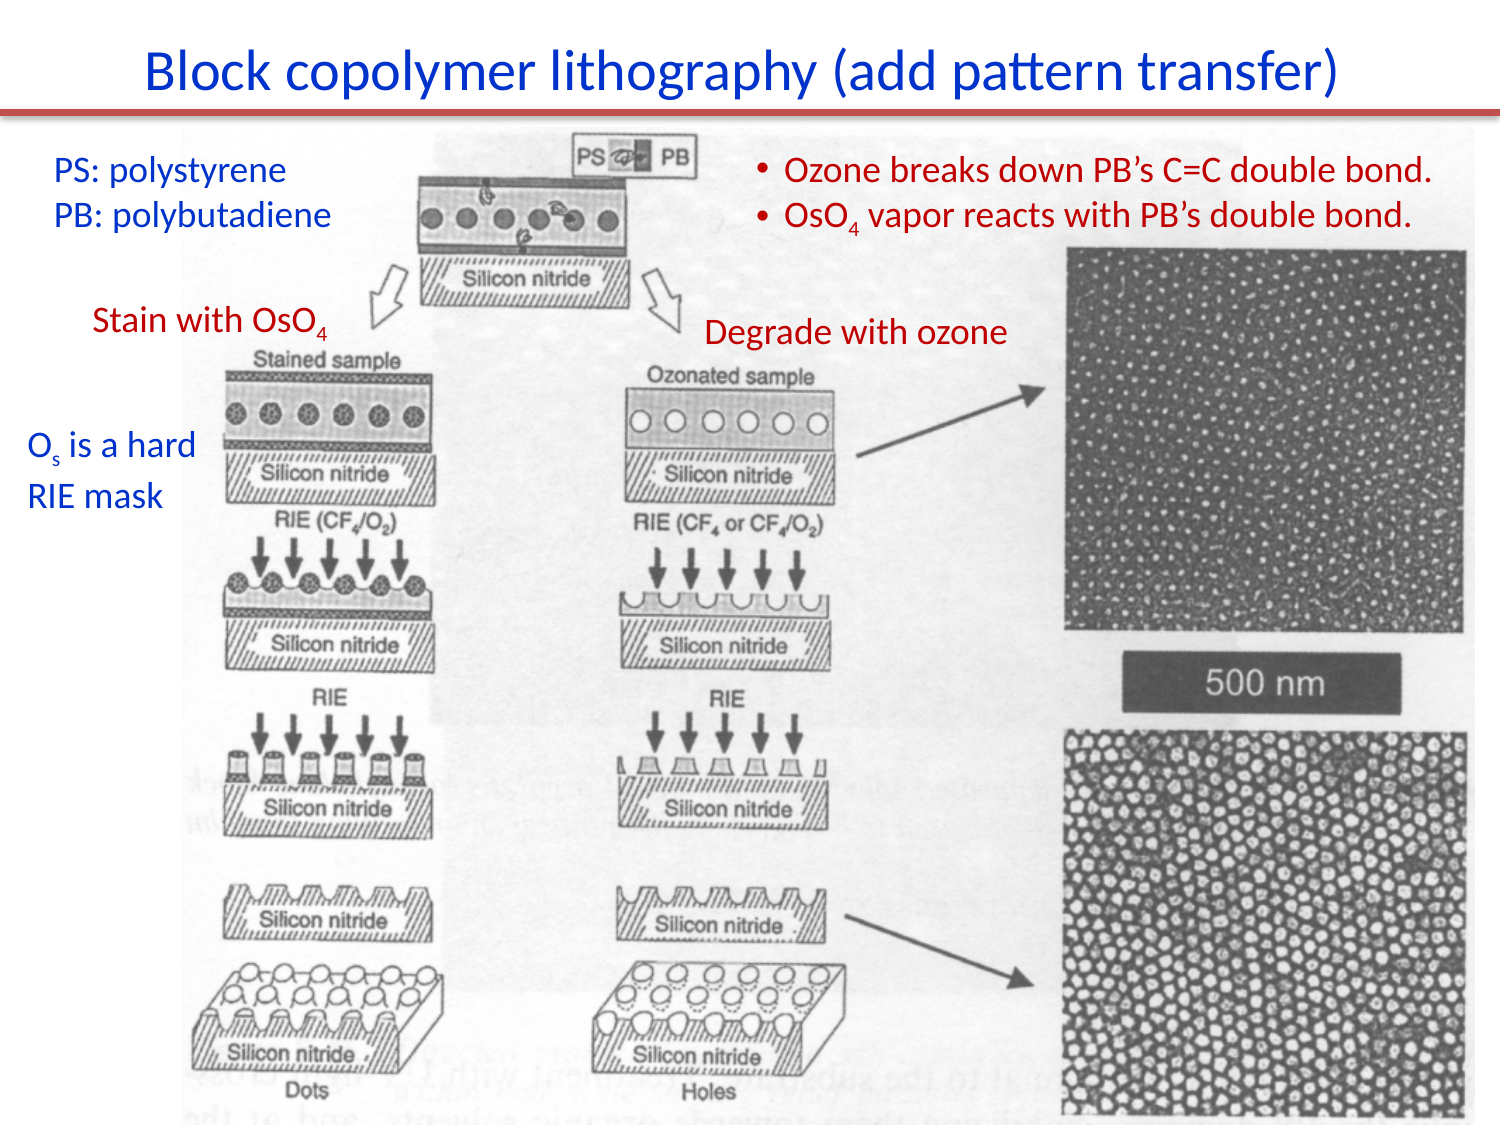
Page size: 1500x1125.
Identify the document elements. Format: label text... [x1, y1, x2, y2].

text_box Stain with OsO4 [77, 287, 175, 354]
text_box PS: polystyrene PB: polybutadiene [39, 137, 176, 243]
text_box Block copolymer lithography (add pattern transfer) [130, 24, 1375, 110]
picture [181, 127, 1476, 1125]
text_box Os is a hard RIE mask [12, 412, 175, 524]
